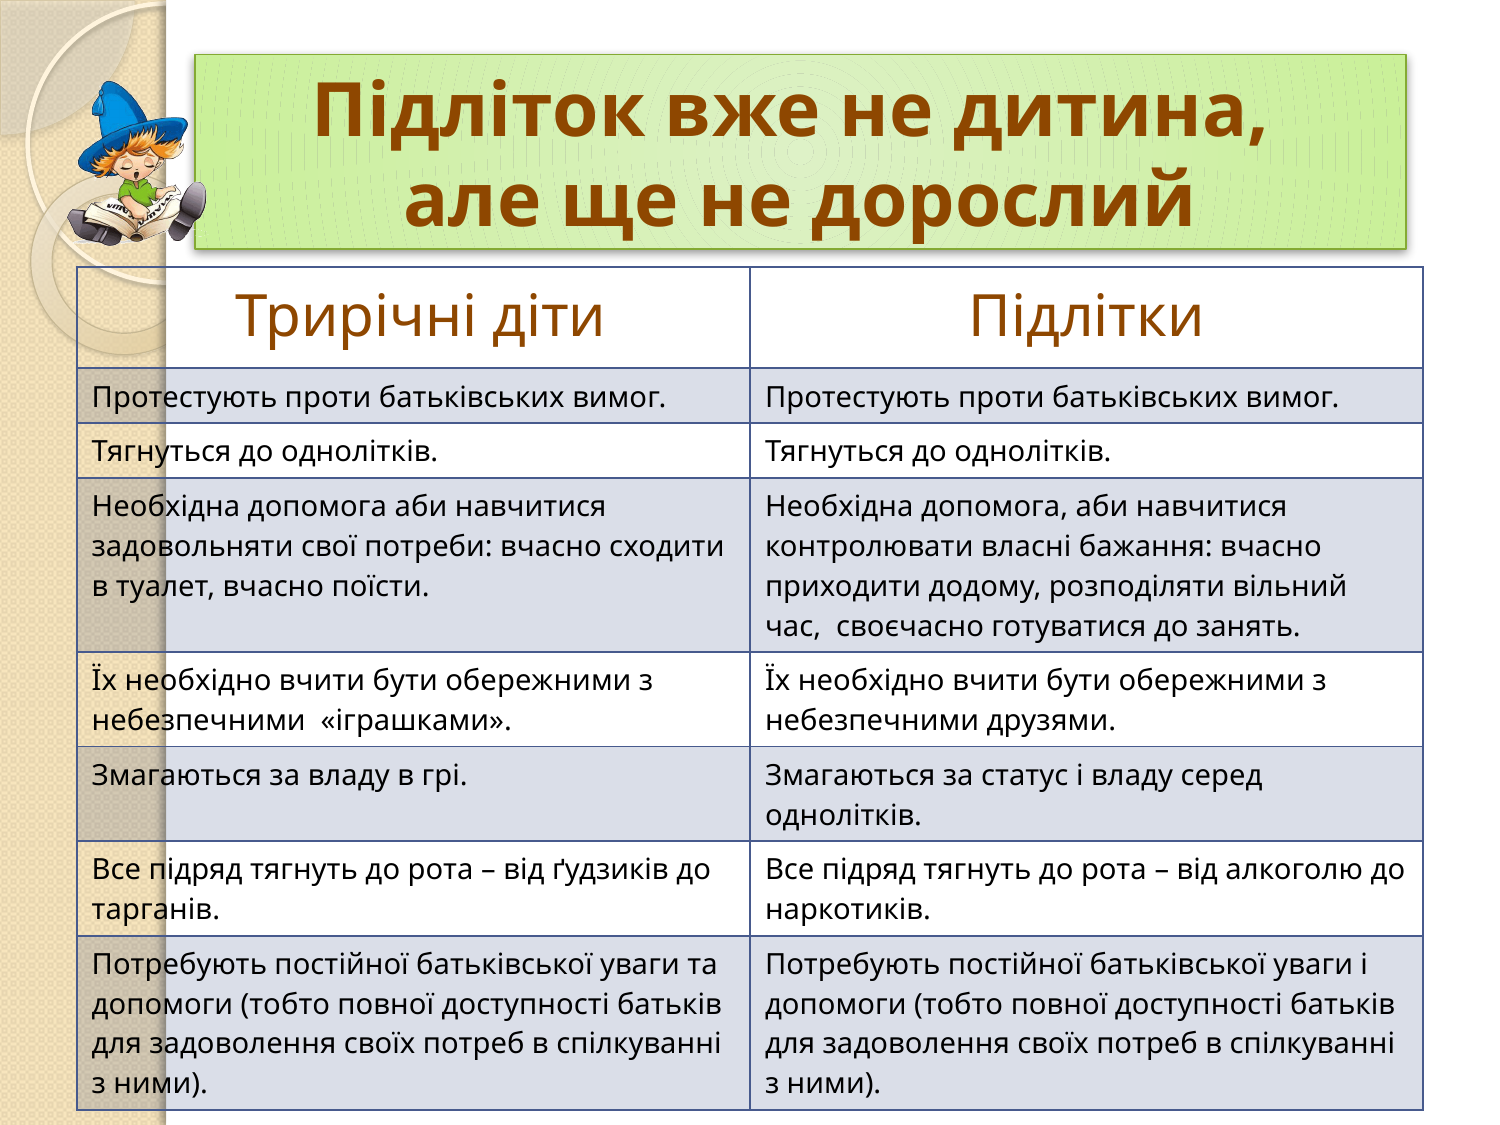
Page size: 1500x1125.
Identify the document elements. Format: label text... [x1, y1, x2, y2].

table_cell Необхідна допомога аби навчитися задовольняти свої потреби: вчасно сходити в туалет, вчасно поїсти. [78, 479, 749, 651]
table_cell Все підряд тягнуть до рота – від ґудзиків до тарганів. [78, 842, 749, 935]
table_cell Протестують проти батьківських вимог. [751, 369, 1422, 422]
table_cell Все підряд тягнуть до рота – від алкоголю до наркотиків. [751, 842, 1422, 935]
table_cell Тягнуться до однолітків. [751, 424, 1422, 477]
table_cell Тягнуться до однолітків. [78, 424, 749, 477]
picture [64, 77, 211, 251]
table_cell Змагаються за владу в грі. [78, 747, 749, 840]
table_cell Потребують постійної батьківської уваги і допомоги (тобто повної доступності батьків для задоволення своїх потреб в спілкуванні з ними). [751, 937, 1422, 1109]
table_cell Потребують постійної батьківської уваги та допомоги (тобто повної доступності батьків для задоволення своїх потреб в спілкуванні з ними). [78, 937, 749, 1109]
table_cell Необхідна допомога, аби навчитися контролювати власні бажання: вчасно приходити додому, розподіляти вільний час, своєчасно готуватися до занять. [751, 479, 1422, 651]
table_cell Протестують проти батьківських вимог. [78, 369, 749, 422]
table_cell Змагаються за статус і владу серед однолітків. [751, 747, 1422, 840]
text_box Підліток вже не дитина, але ще не дорослий [194, 54, 1407, 250]
table_cell Їх необхідно вчити бути обережними з небезпечними друзями. [751, 653, 1422, 746]
table_cell Їх необхідно вчити бути обережними з небезпечними «іграшками». [78, 653, 749, 746]
table_header Підлітки [751, 268, 1422, 367]
table_header Трирічні діти [78, 268, 749, 367]
